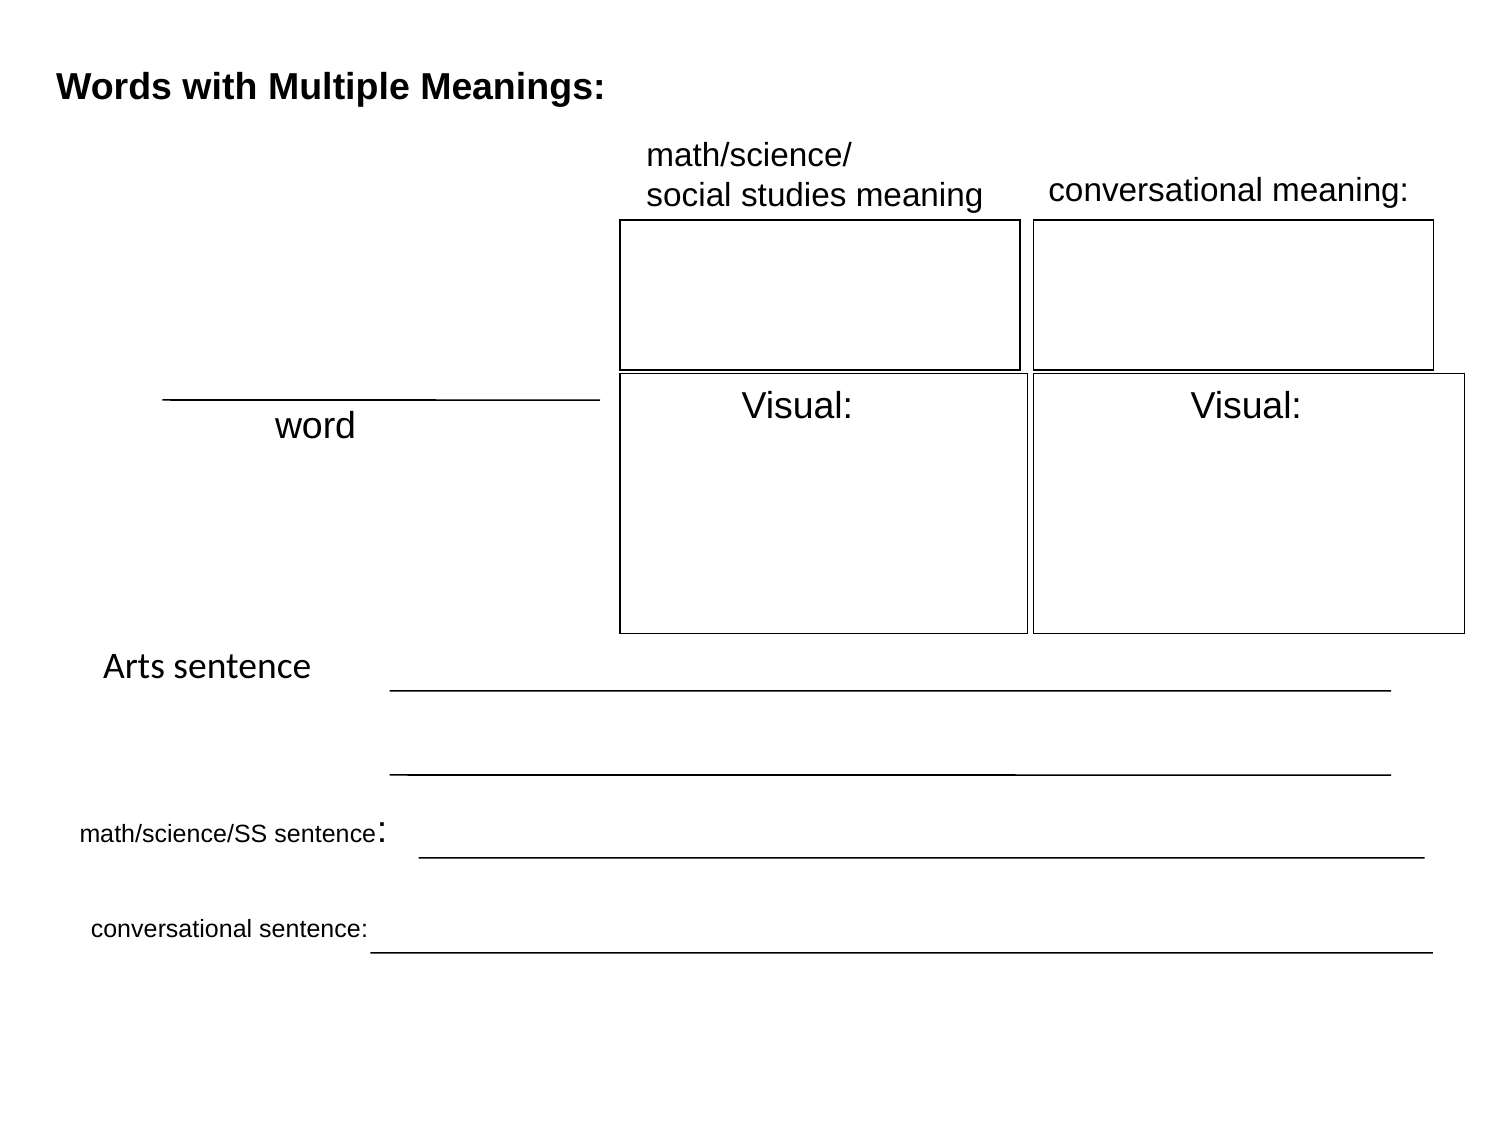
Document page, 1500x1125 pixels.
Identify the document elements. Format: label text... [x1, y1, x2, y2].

text_box word [260, 393, 371, 454]
text_box conversational meaning: [1033, 160, 1425, 216]
text_box Arts sentence [88, 633, 419, 693]
text_box conversational sentence: [76, 904, 391, 950]
text_box [620, 373, 1028, 600]
text_box math/science/SS sentence: [64, 797, 419, 858]
text_box [562, 600, 1463, 661]
text_box [1033, 373, 1465, 634]
text_box Visual: [1175, 373, 1328, 434]
text_box math/science/ social studies meaning [631, 125, 999, 220]
text_box Words with Multiple Meanings: [41, 54, 632, 115]
text_box [1033, 219, 1434, 370]
text_box [620, 219, 1021, 370]
text_box Visual: [726, 373, 879, 434]
